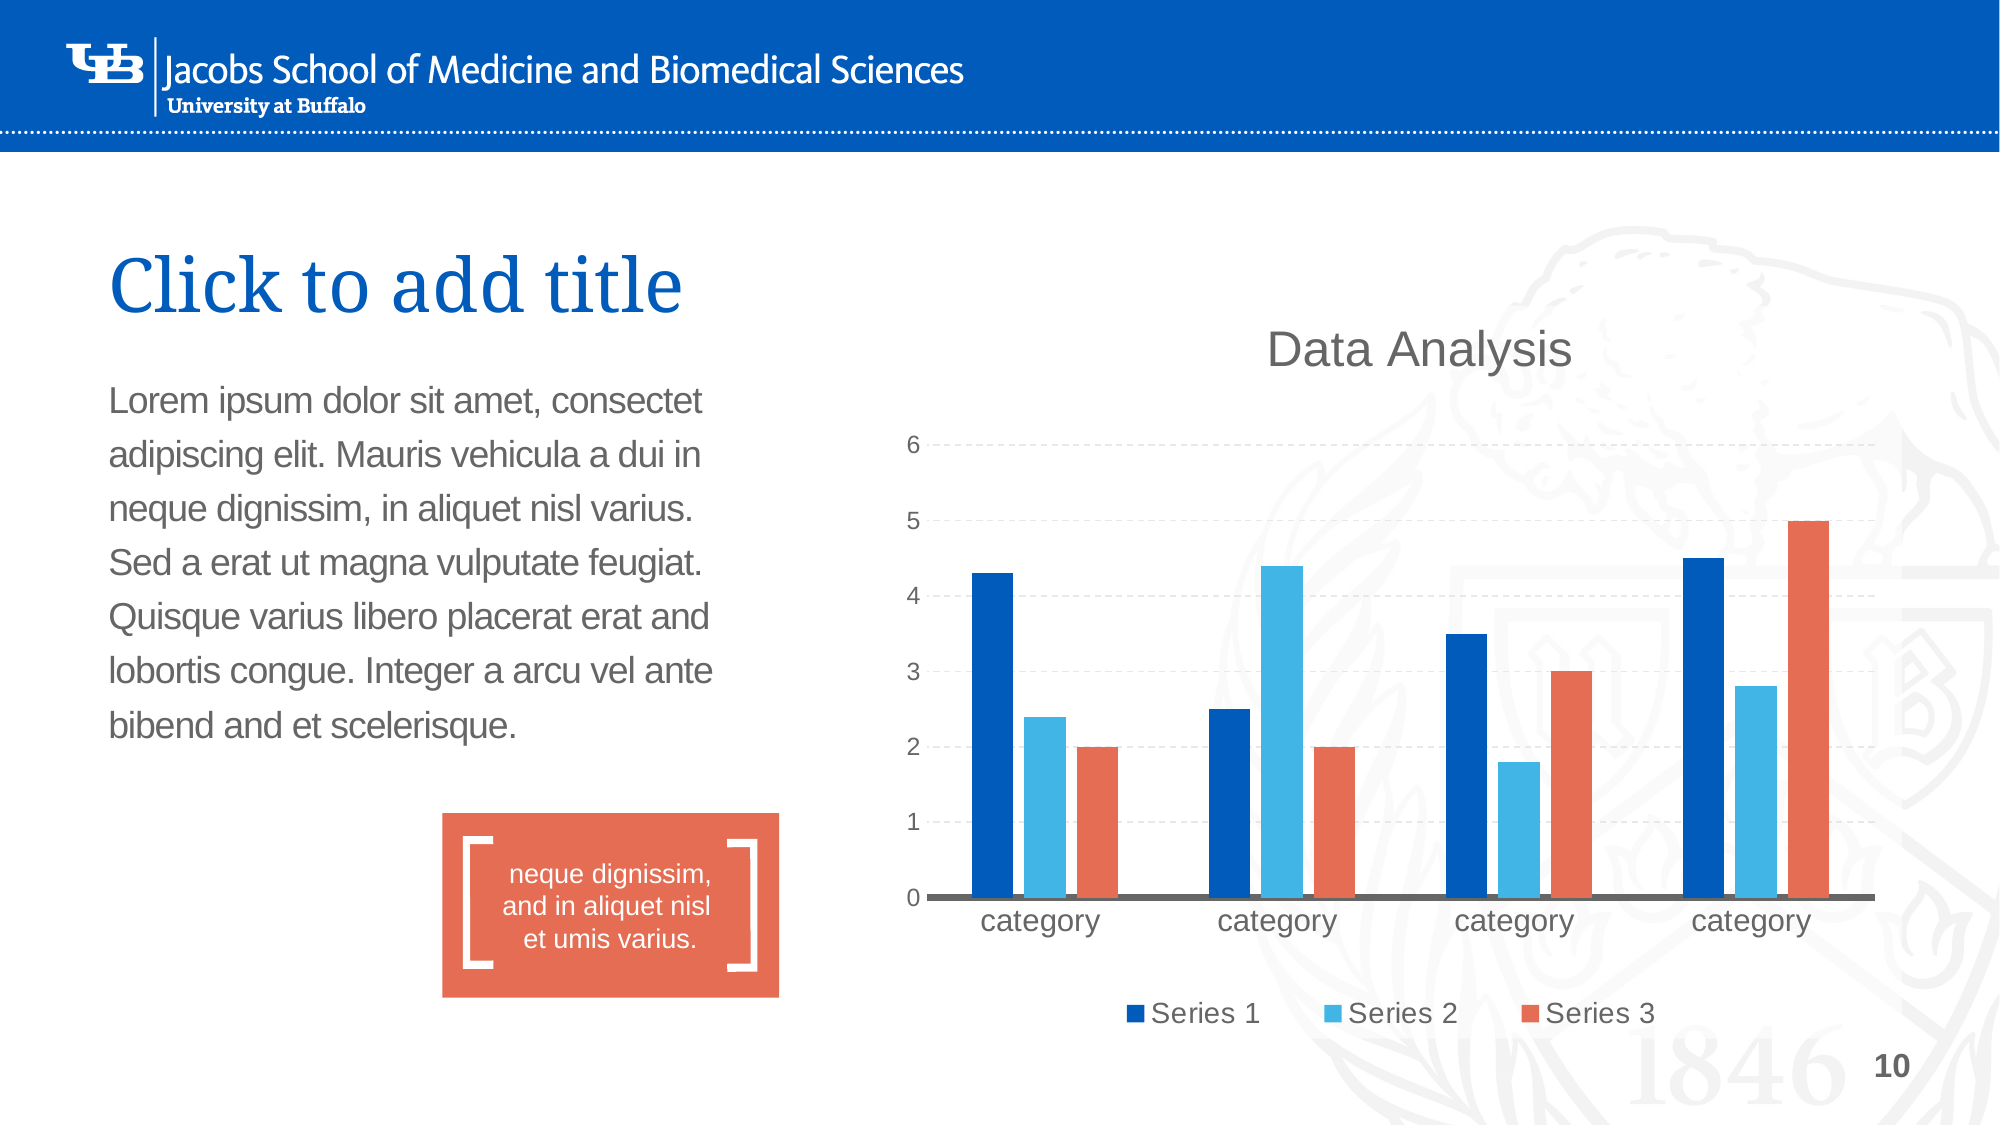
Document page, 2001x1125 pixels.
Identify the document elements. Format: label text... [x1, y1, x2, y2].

chart [853, 306, 1902, 1039]
picture [0, 0, 2000, 1125]
text_box [441, 812, 780, 999]
text_box neque dignissim, and in aliquet nisl et umis varius. [481, 848, 740, 961]
list Lorem ipsum dolor sit amet, consectet adipiscing elit. Mauris vehicula a dui in neque dignissim, in aliquet nisl varius. Sed a erat ut magna vulputate feugiat. Quisque varius libero placerat erat and lobortis congue. Integer a arcu vel ante bibend and et scelerisque. [93, 359, 750, 814]
text_box [462, 836, 494, 969]
title Click to add title [93, 216, 794, 335]
text_box [727, 838, 758, 972]
